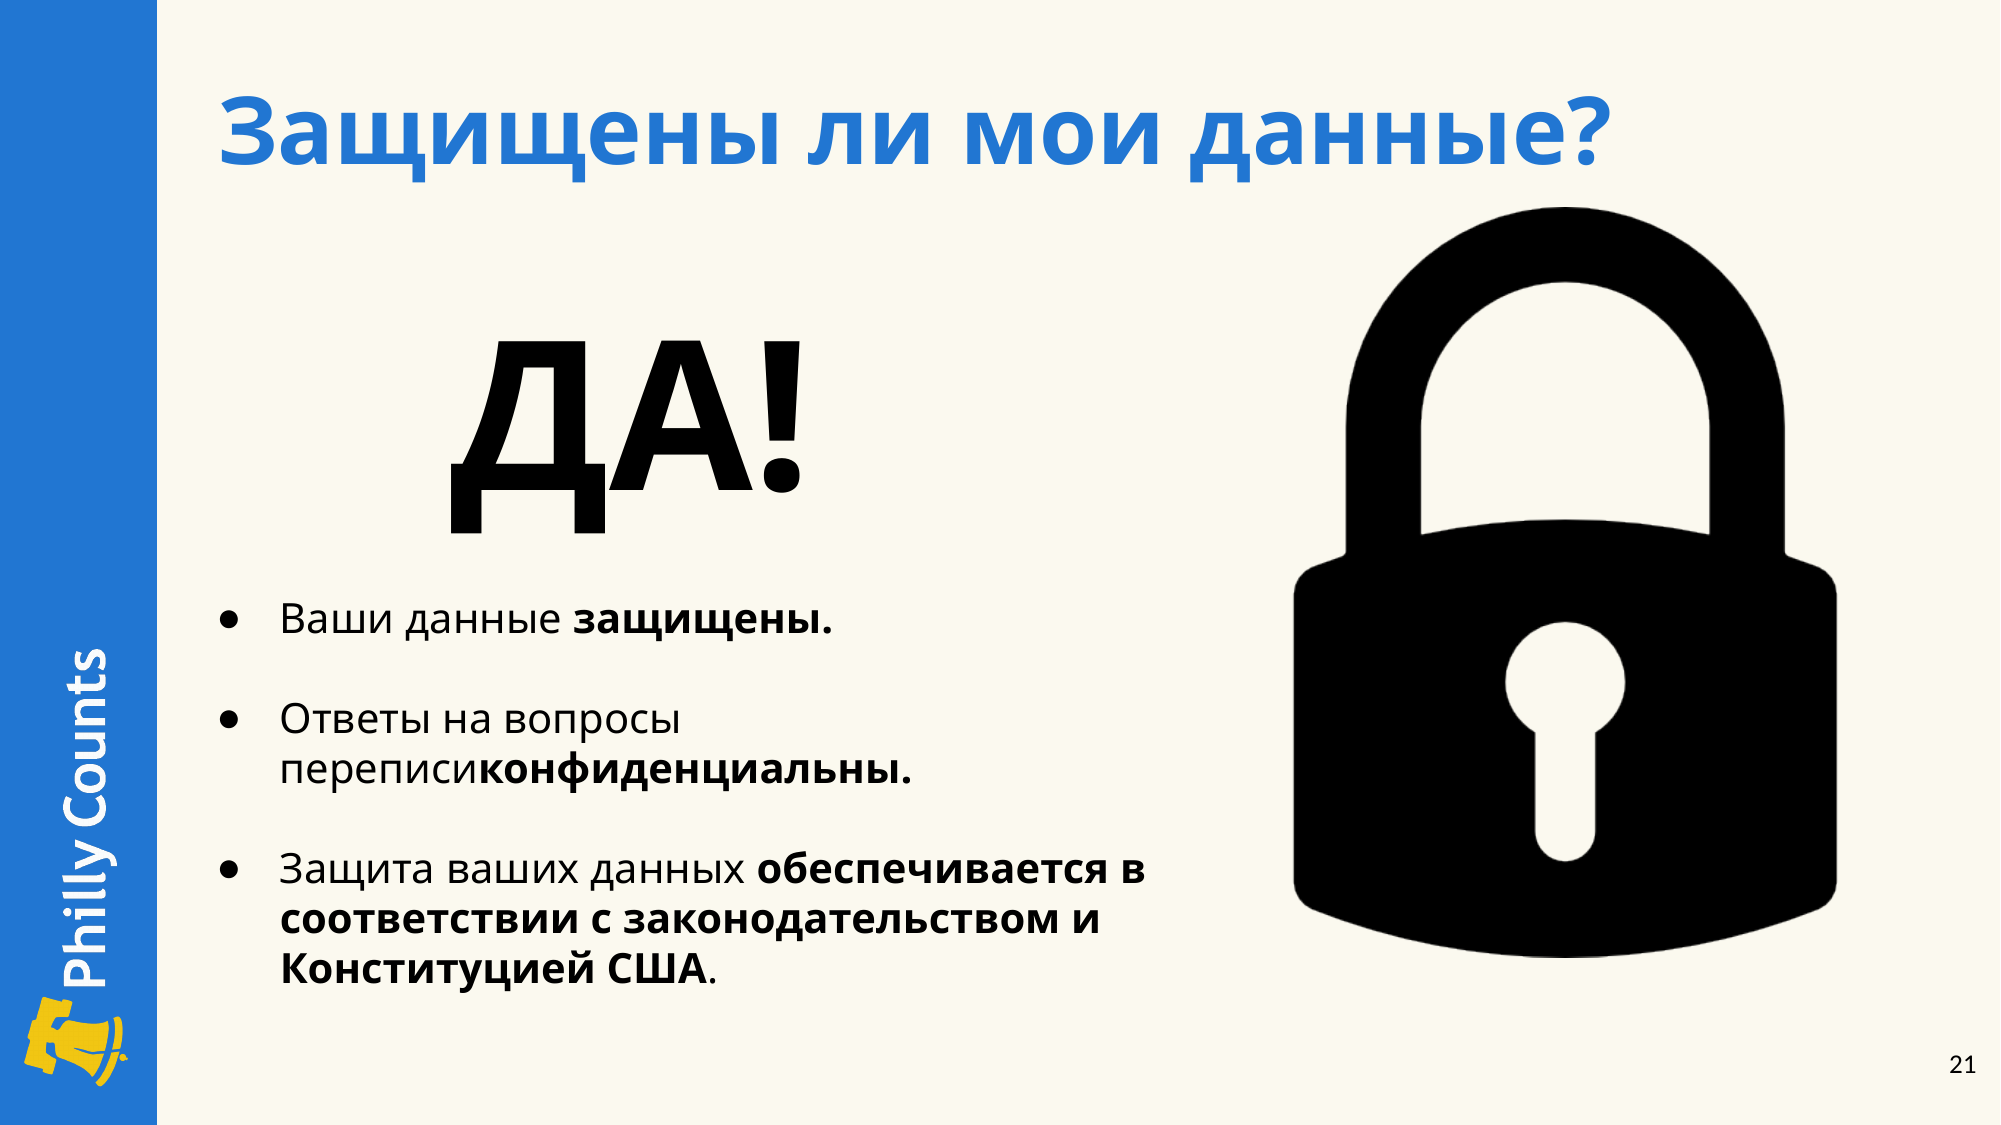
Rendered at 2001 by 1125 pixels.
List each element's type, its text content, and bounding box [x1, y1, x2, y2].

text_box ‹#› [1871, 1038, 1992, 1125]
text_box ДА! Ваши данные защищены. Ответы на вопросы переписиконфиденциальны. Защита ваших данных обеспечивается в соответствии с законодательством и Конституцией США. [189, 274, 1276, 1038]
picture [24, 641, 128, 1089]
picture [1189, 207, 1941, 959]
text_box Защищены ли мои данные? [202, 63, 1747, 192]
